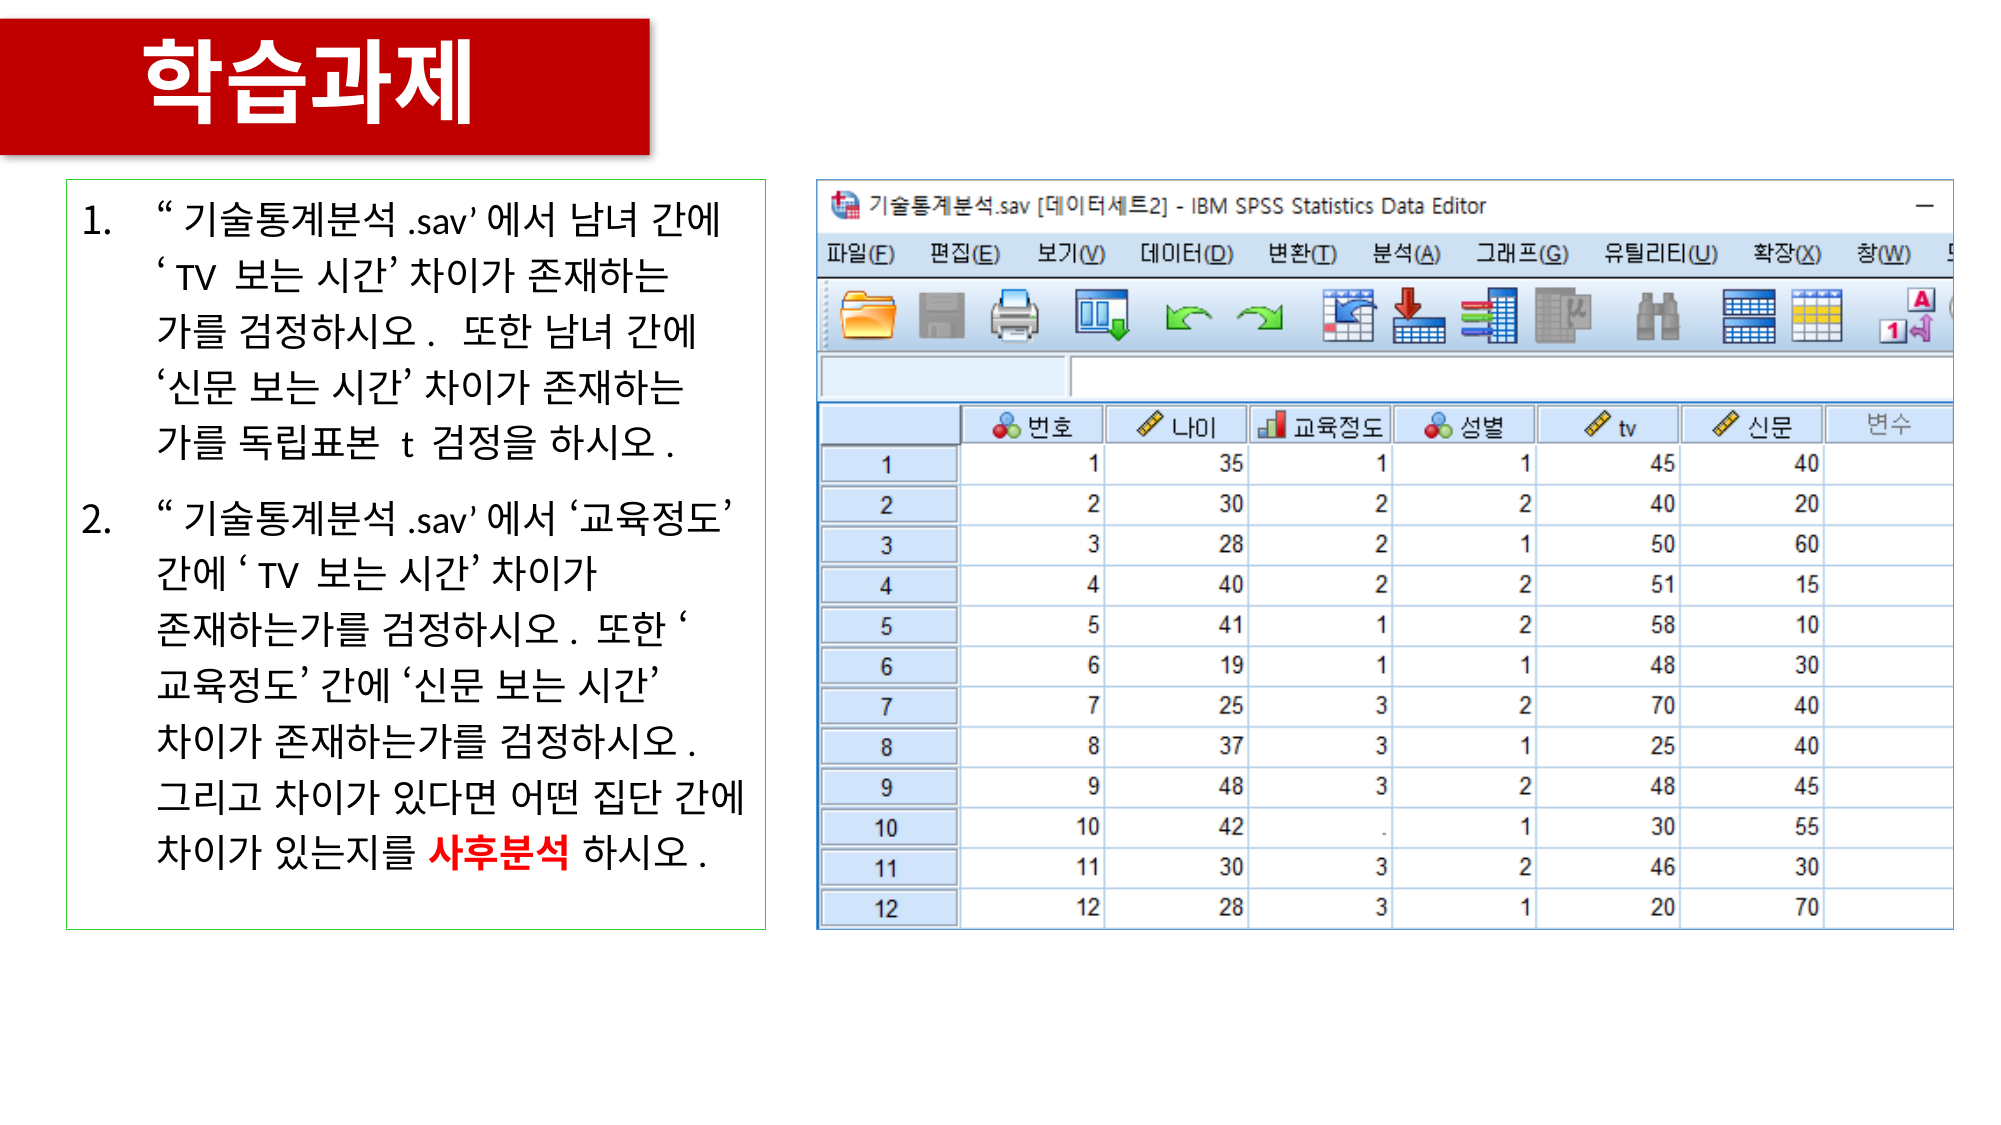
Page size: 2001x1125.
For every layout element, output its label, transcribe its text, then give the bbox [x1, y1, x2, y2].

list “기술통계분석.sav’에서 남녀 간에 ‘TV 보는 시간’ 차이가 존재하는 가를 검정하시오. 또한 남녀 간에 ‘신문 보는 시간’ 차이가 존재하는 가를 독립표본 t 검정을 하시오. “기술통계분석.sav’에서 ‘교육정도’ 간에 ‘TV 보는 시간’ 차이가 존재하는가를 검정하시오. 또한 ‘교육정도’ 간에 ‘신문 보는 시간’ 차이가 존재하는가를 검정하시오. 그리고 차이가 있다면 어떤 집단 간에 차이가 있는지를 사후분석 하시오. [66, 179, 766, 930]
picture [816, 179, 1954, 930]
text_box 학습과제 [0, 18, 650, 156]
